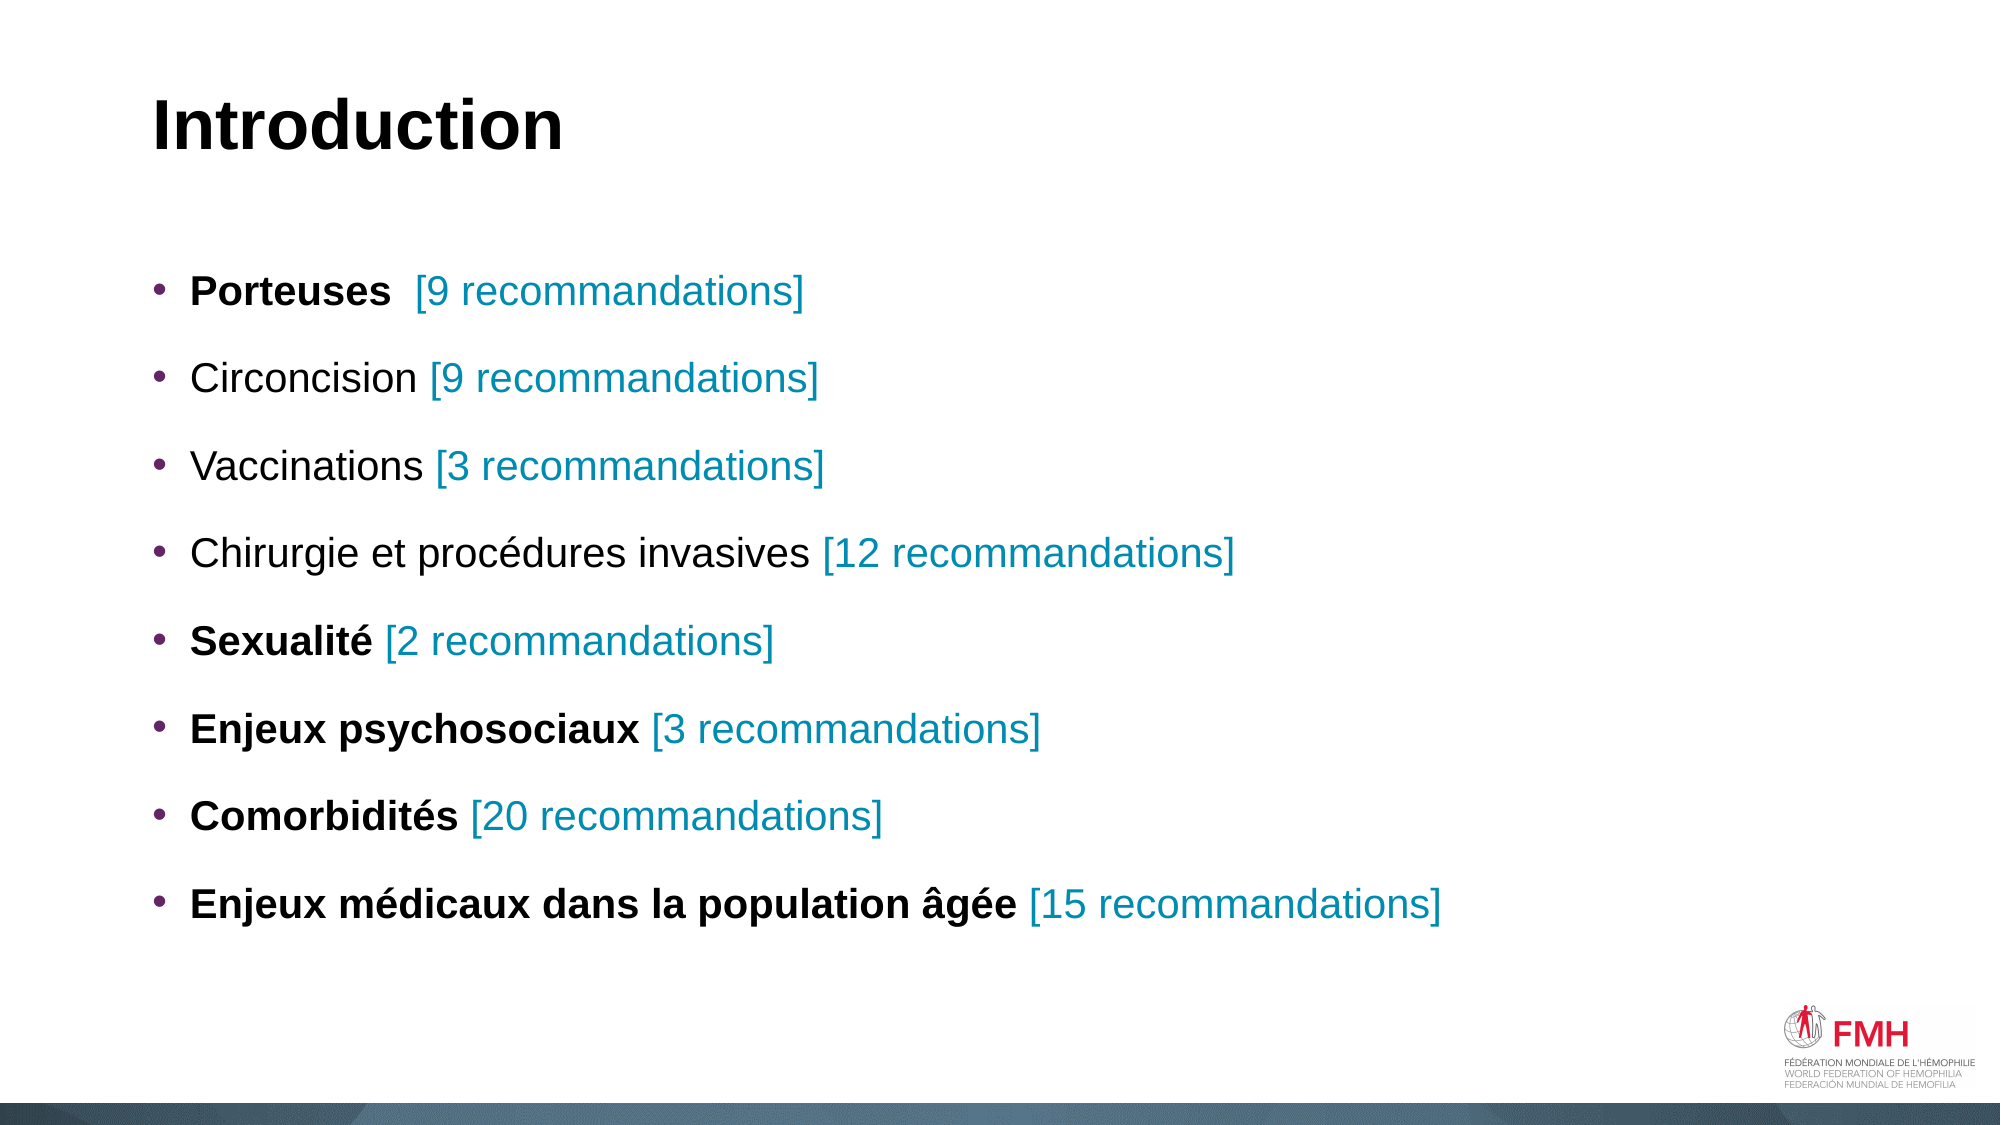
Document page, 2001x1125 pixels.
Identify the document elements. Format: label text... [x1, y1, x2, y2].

list Porteuses [9 recommandations] Circoncision [9 recommandations] Vaccinations [3 recommandations] Chirurgie et procédures invasives [12 recommandations] Sexualité [2 recommandations] Enjeux psychosociaux [3 recommandations] Comorbidités [20 recommandations] Enjeux médicaux dans la population âgée [15 recommandations] [137, 256, 1863, 1014]
title Introduction [137, 36, 1863, 216]
picture [1784, 1005, 1975, 1088]
